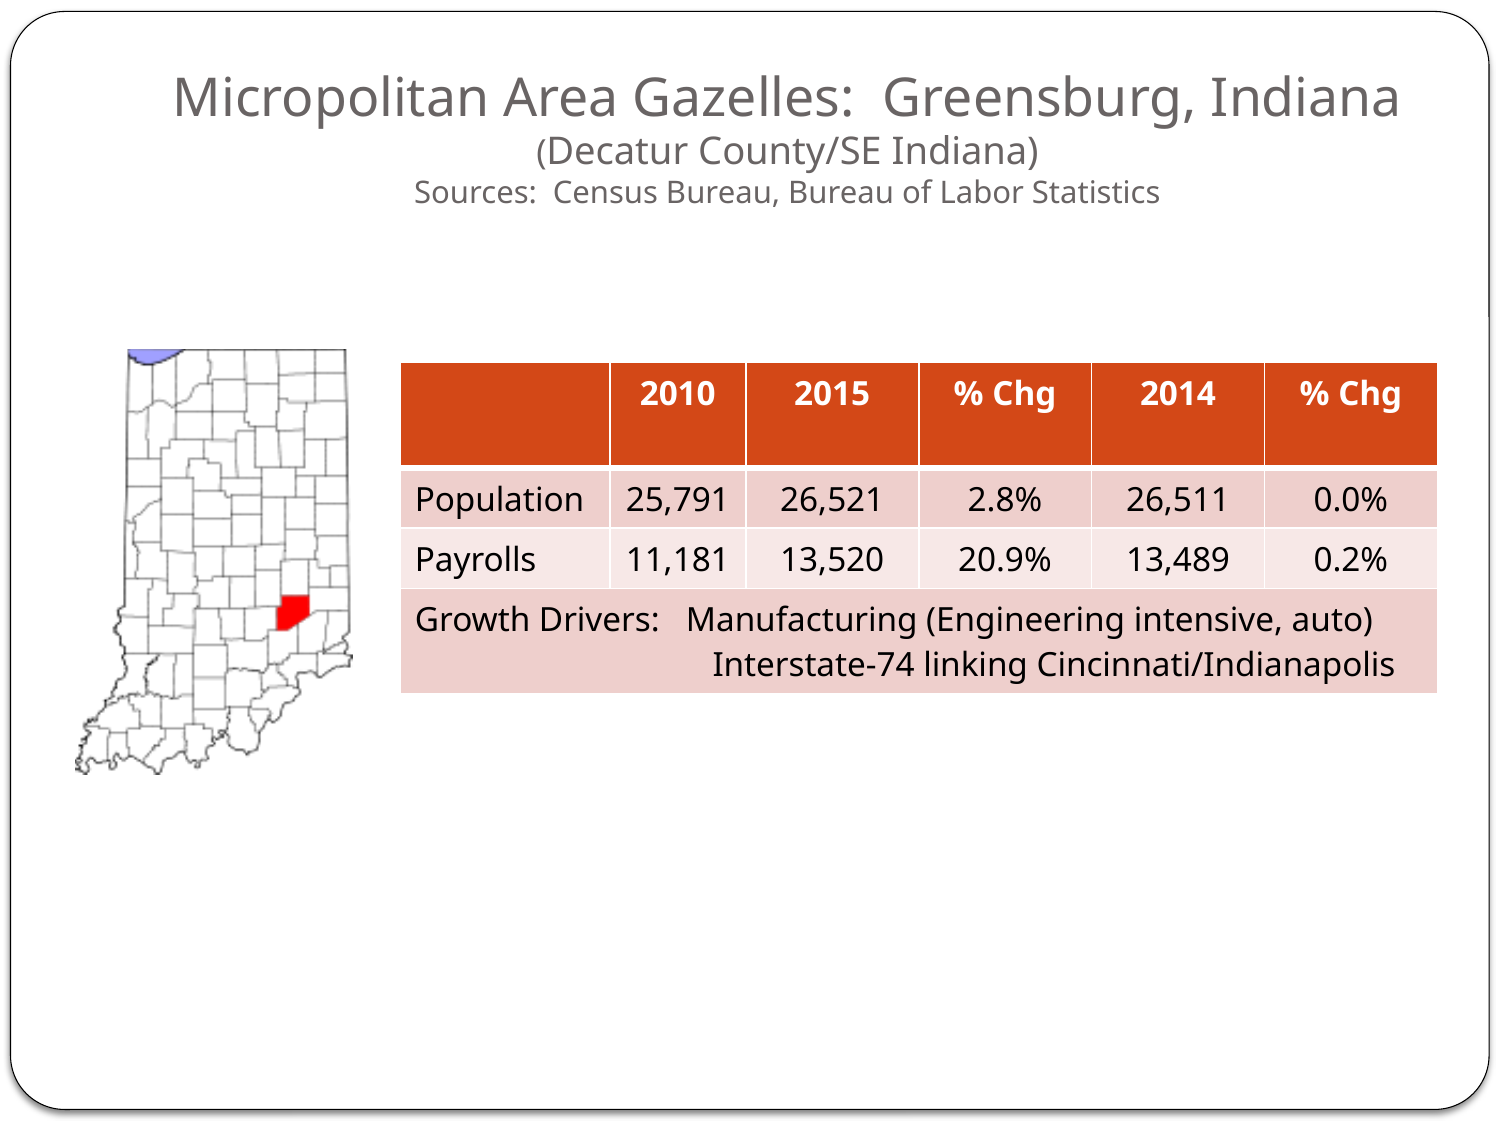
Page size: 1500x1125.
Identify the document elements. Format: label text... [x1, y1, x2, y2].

table_cell 2.8% [920, 471, 1091, 527]
table_cell 26,521 [747, 471, 918, 527]
table_cell Growth Drivers: Manufacturing (Engineering intensive, auto) Interstate-74 linking Cincinnati/Indianapolis [401, 589, 1437, 693]
table_header [401, 363, 609, 465]
table_cell 0.2% [1265, 529, 1437, 588]
table_header 2014 [1092, 363, 1264, 465]
table_cell 26,511 [1092, 471, 1264, 527]
table_cell Population [401, 471, 609, 527]
table_header 2015 [747, 363, 918, 465]
table_header % Chg [920, 363, 1091, 465]
table_cell 11,181 [611, 529, 745, 588]
table_cell 25,791 [611, 471, 745, 527]
table_header % Chg [1265, 363, 1437, 465]
table_cell 13,520 [747, 529, 918, 588]
table_cell 13,489 [1092, 529, 1264, 588]
picture [74, 349, 353, 776]
table_cell 0.0% [1265, 471, 1437, 527]
table_cell Payrolls [401, 529, 609, 588]
table_header 2010 [611, 363, 745, 465]
title Micropolitan Area Gazelles: Greensburg, Indiana (Decatur County/SE Indiana) Sources: Census Bureau, Bureau of Labor Statistics [150, 37, 1425, 225]
table_cell 20.9% [920, 529, 1091, 588]
